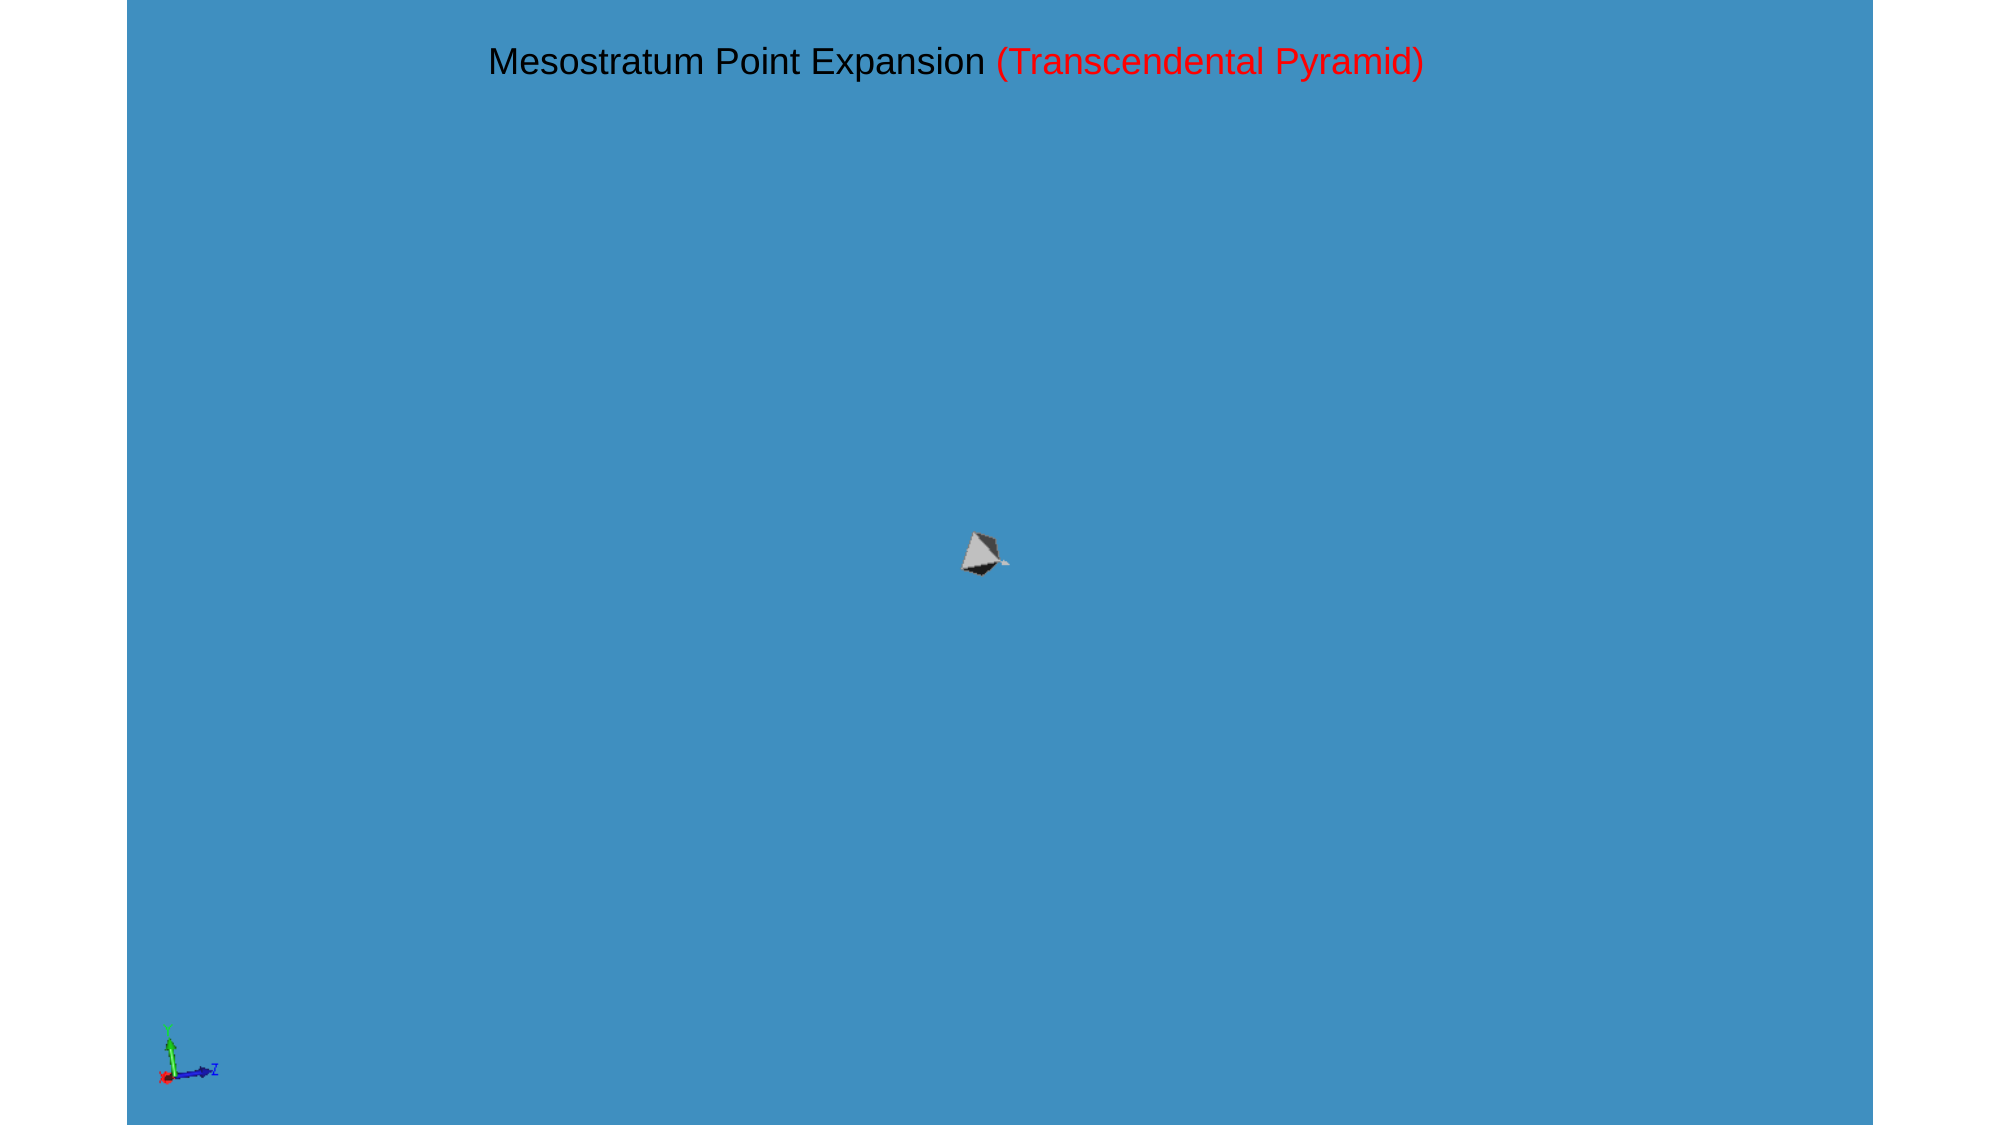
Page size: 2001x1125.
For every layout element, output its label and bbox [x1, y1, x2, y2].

picture [127, 0, 1873, 1125]
